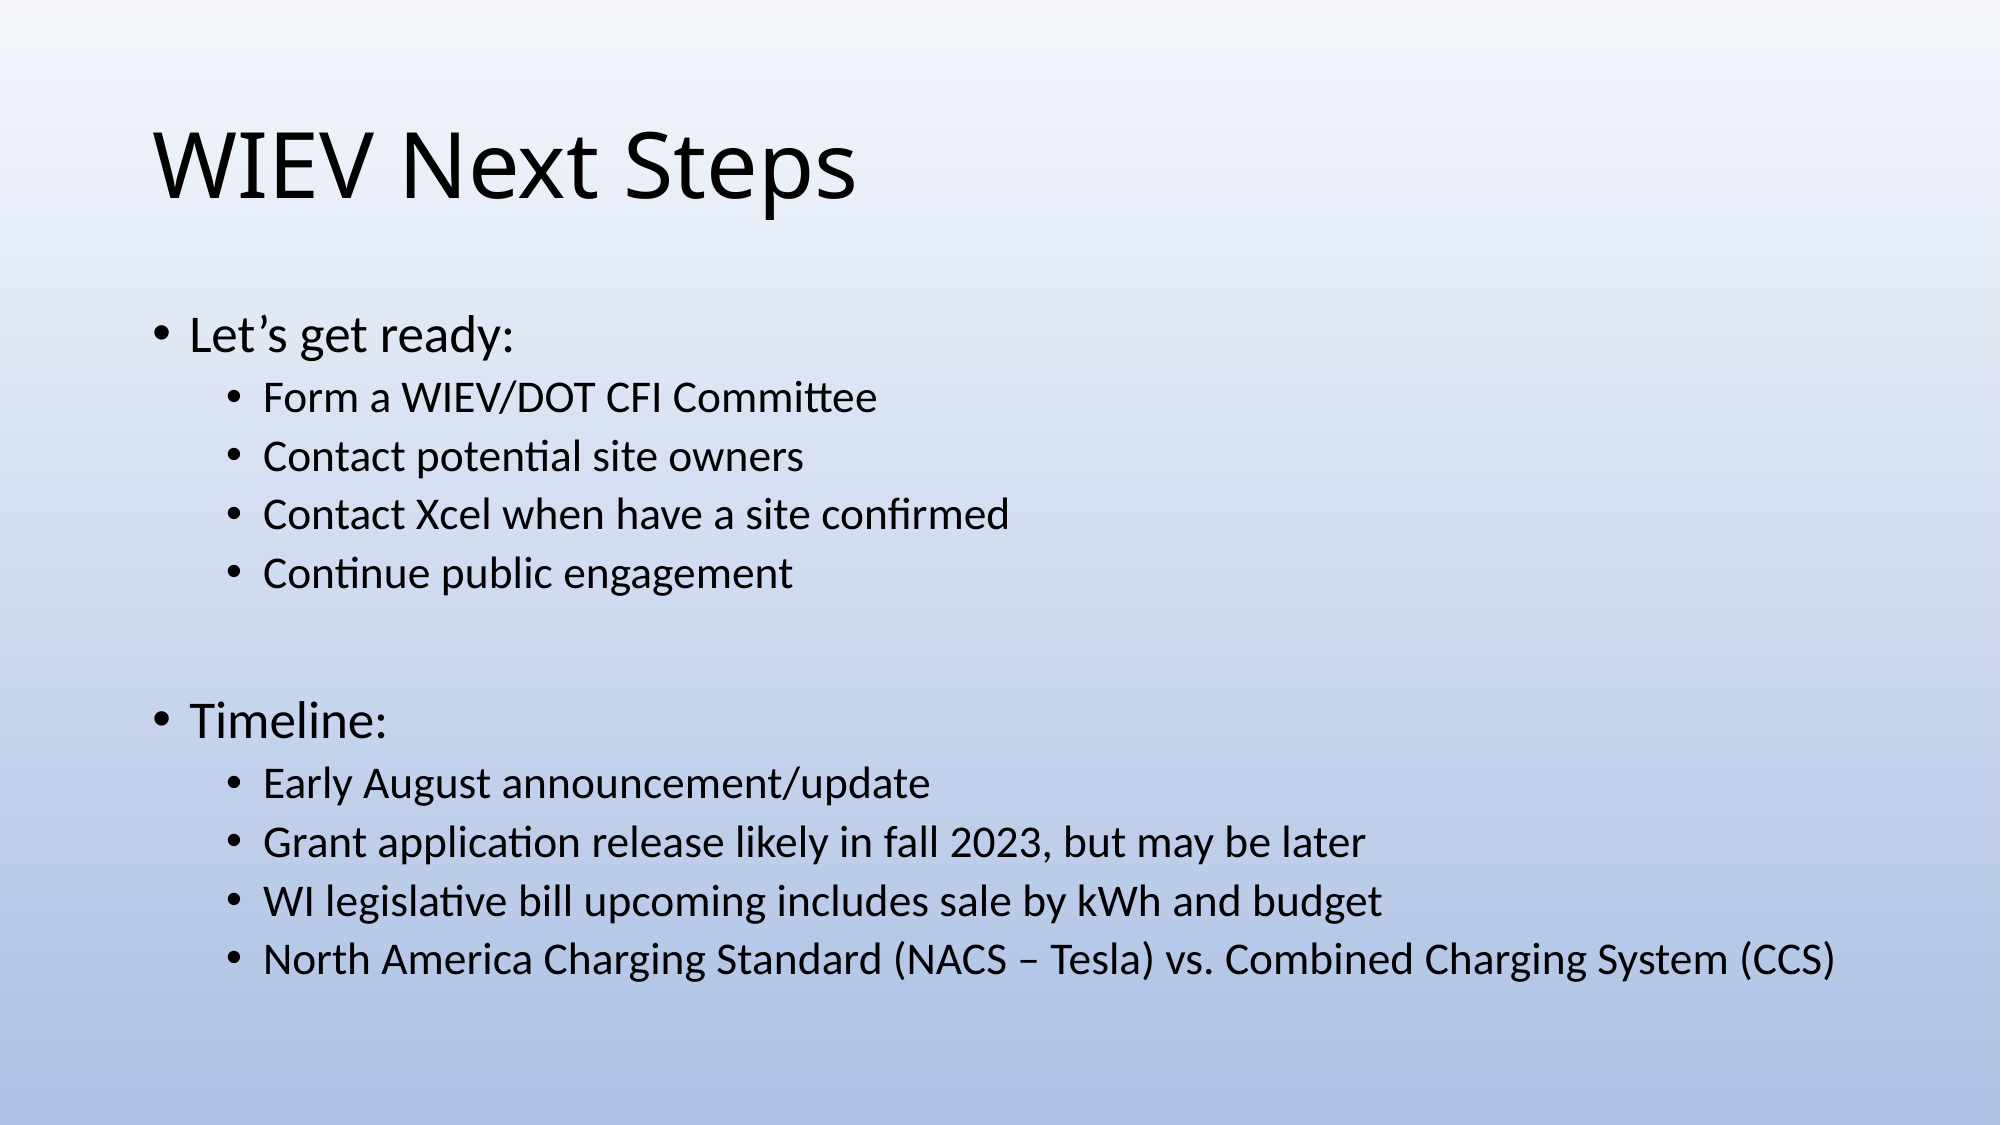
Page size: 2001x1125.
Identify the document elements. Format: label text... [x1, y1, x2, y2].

title WIEV Next Steps [137, 59, 1863, 278]
list Let’s get ready: Form a WIEV/DOT CFI Committee Contact potential site owners Contact Xcel when have a site confirmed Continue public engagement Timeline: Early August announcement/update Grant application release likely in fall 2023, but may be later WI legislative bill upcoming includes sale by kWh and budget North America Charging Standard (NACS – Tesla) vs. Combined Charging System (CCS) [137, 299, 1863, 1014]
